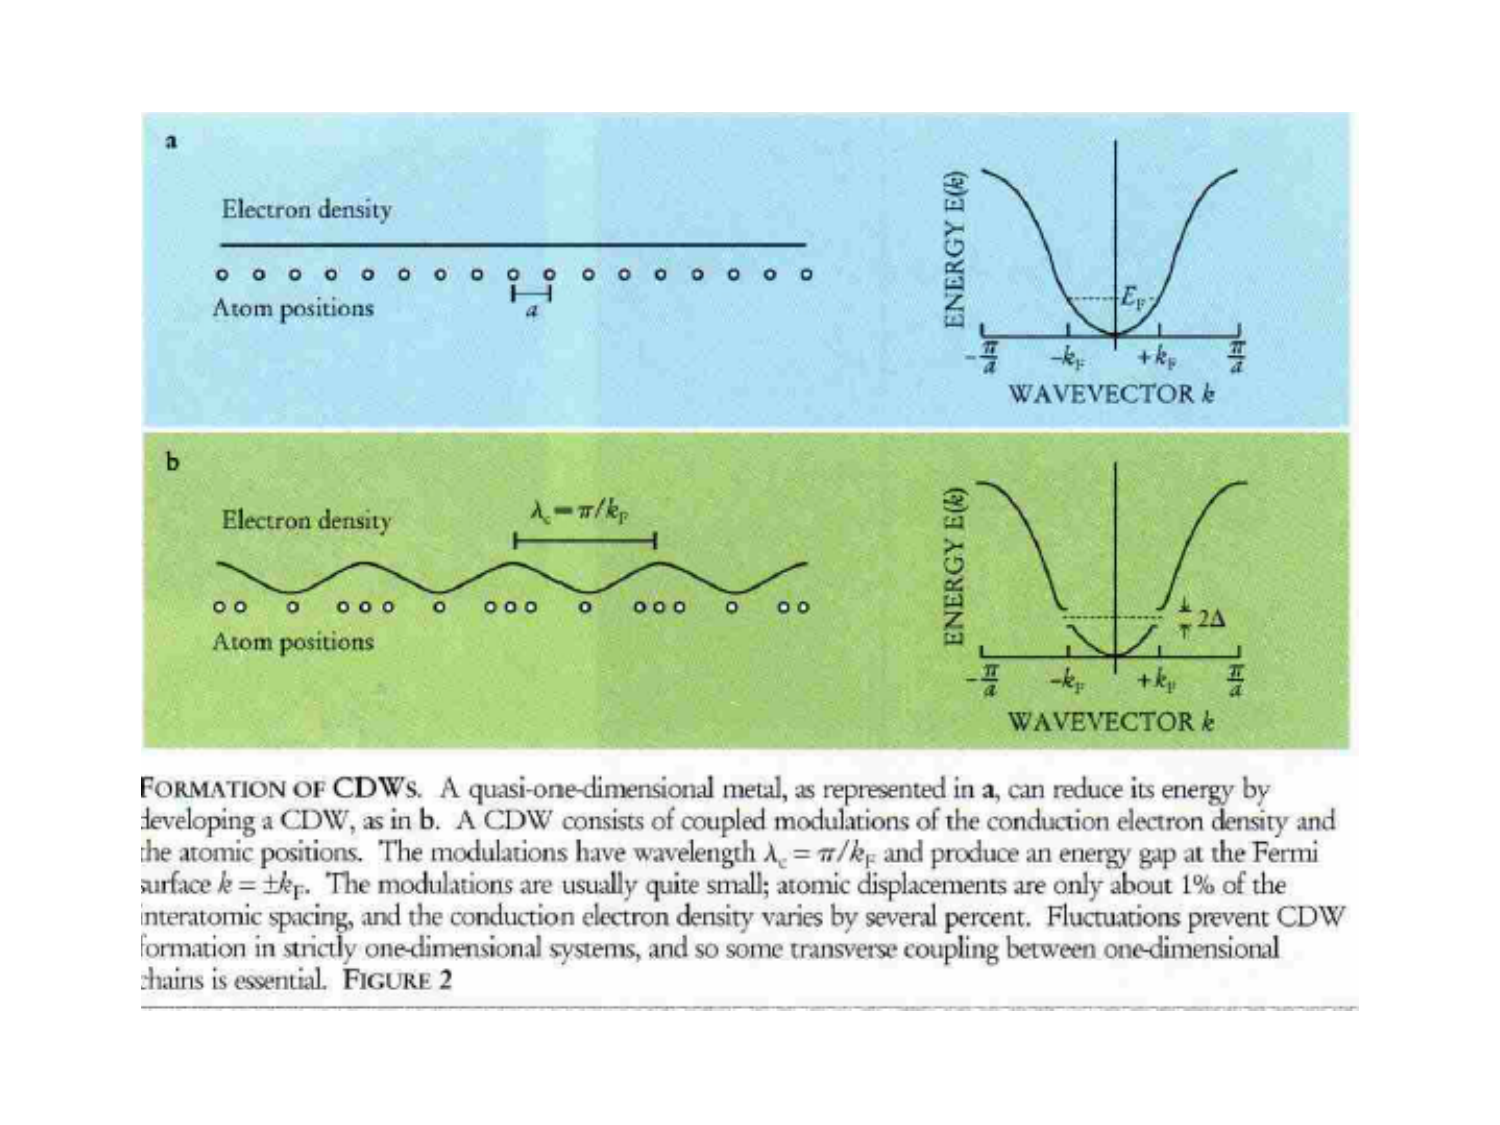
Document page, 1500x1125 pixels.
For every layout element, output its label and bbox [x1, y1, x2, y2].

picture [141, 112, 1359, 1011]
